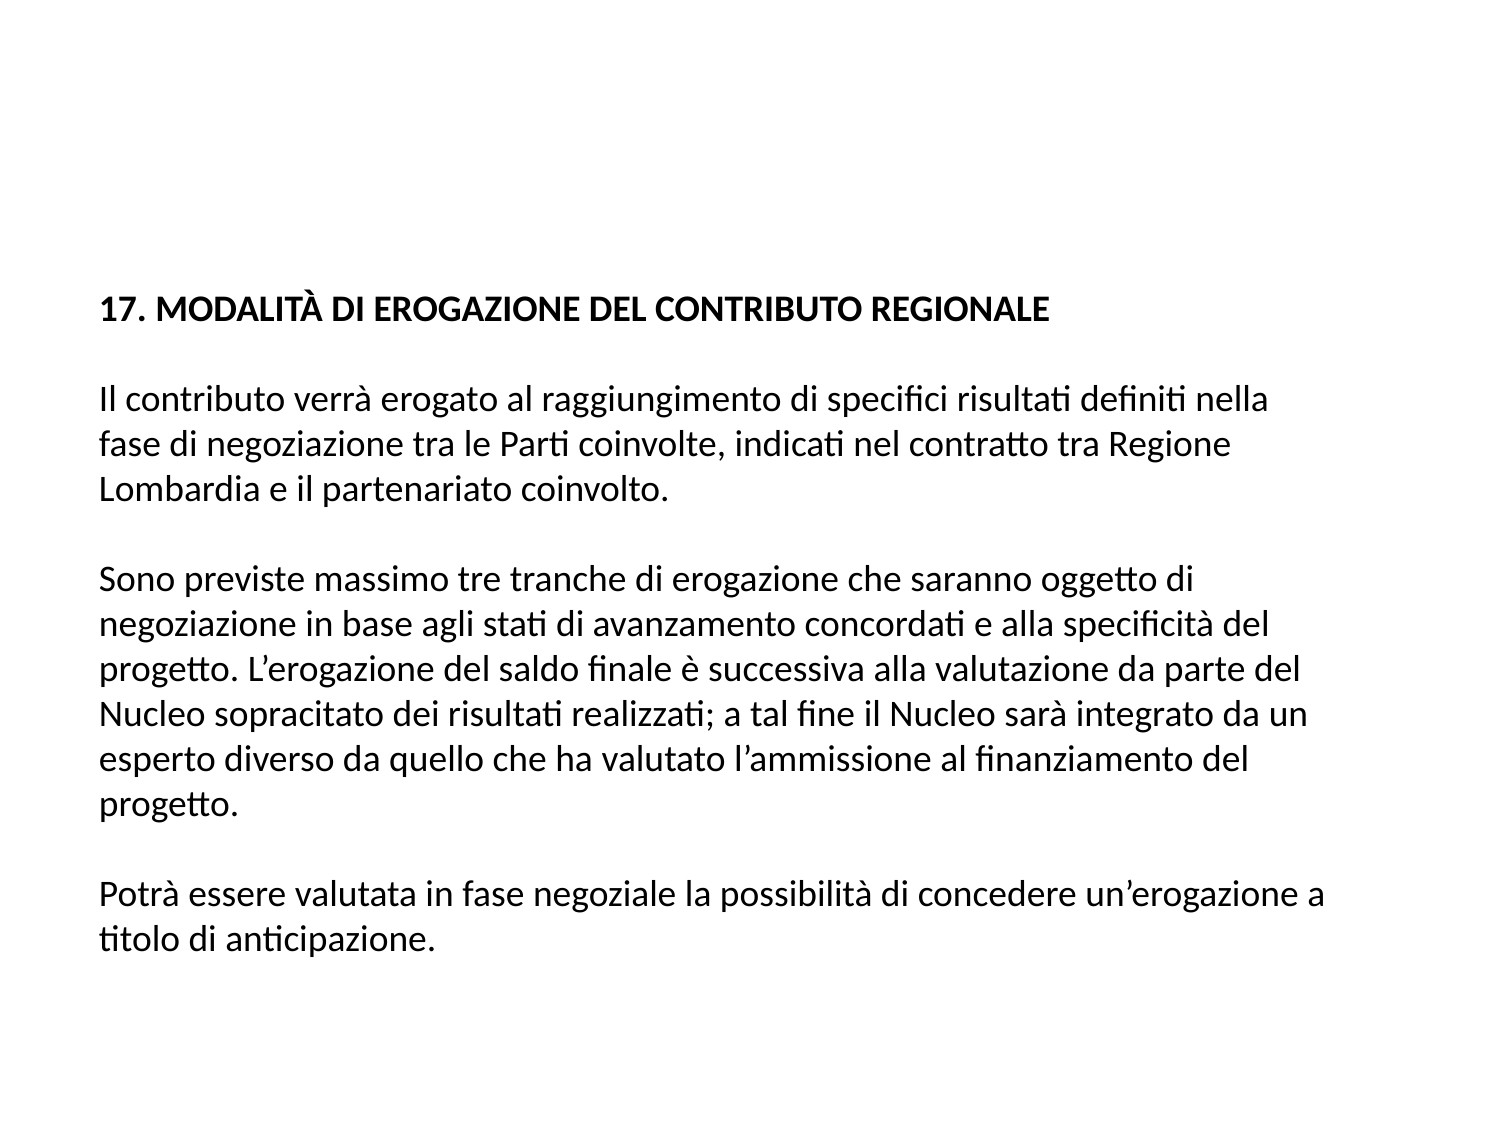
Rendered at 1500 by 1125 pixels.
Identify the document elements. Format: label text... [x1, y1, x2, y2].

text_box 17. MODALITÀ DI EROGAZIONE DEL CONTRIBUTO REGIONALE Il contributo verrà erogato al raggiungimento di specifici risultati definiti nella fase di negoziazione tra le Parti coinvolte, indicati nel contratto tra Regione Lombardia e il partenariato coinvolto. Sono previste massimo tre tranche di erogazione che saranno oggetto di negoziazione in base agli stati di avanzamento concordati e alla specificità del progetto. L’erogazione del saldo finale è successiva alla valutazione da parte del Nucleo sopracitato dei risultati realizzati; a tal fine il Nucleo sarà integrato da un esperto diverso da quello che ha valutato l’ammissione al finanziamento del progetto. Potrà essere valutata in fase negoziale la possibilità di concedere un’erogazione a titolo di anticipazione. [84, 231, 1349, 967]
